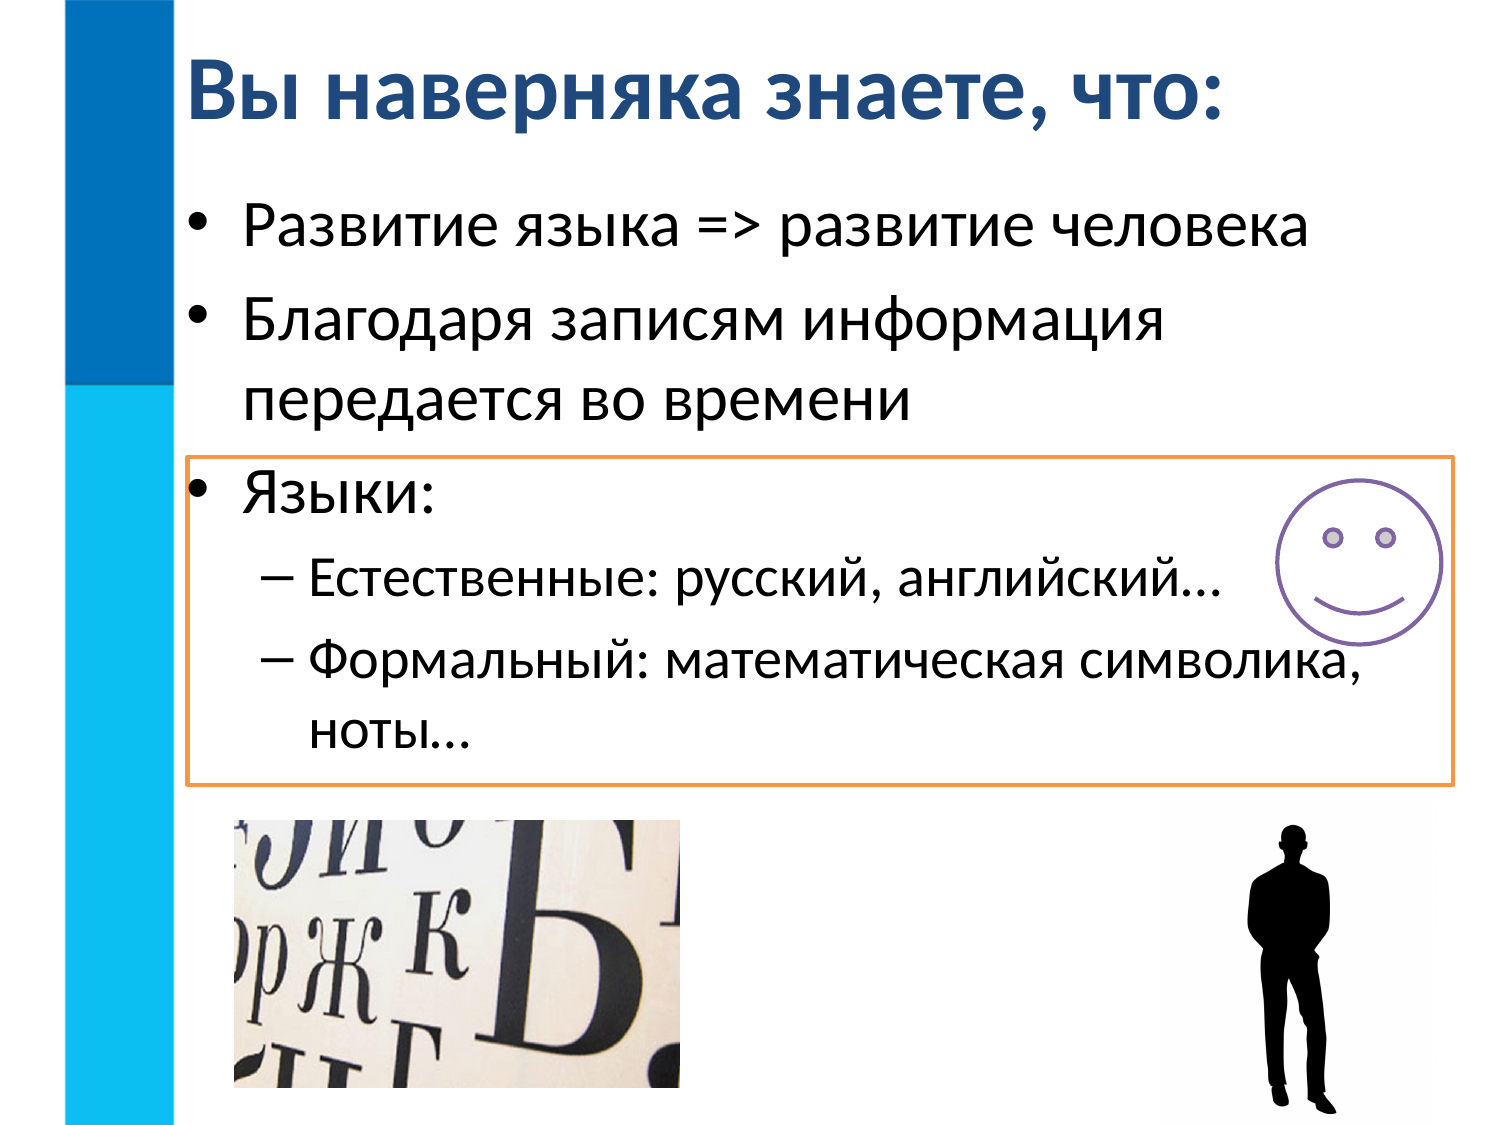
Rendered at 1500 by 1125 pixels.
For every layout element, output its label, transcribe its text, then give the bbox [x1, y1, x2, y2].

picture [0, 0, 1500, 1125]
title Вы наверняка знаете, что: [170, 30, 1426, 136]
text_box [1426, 455, 1455, 787]
list Развитие языка => развитие человека Благодаря записям информация передается во времени Языки: Естественные: русский, английский… Формальный: математическая символика, ноты… [170, 172, 1426, 1006]
text_box [1275, 478, 1444, 647]
